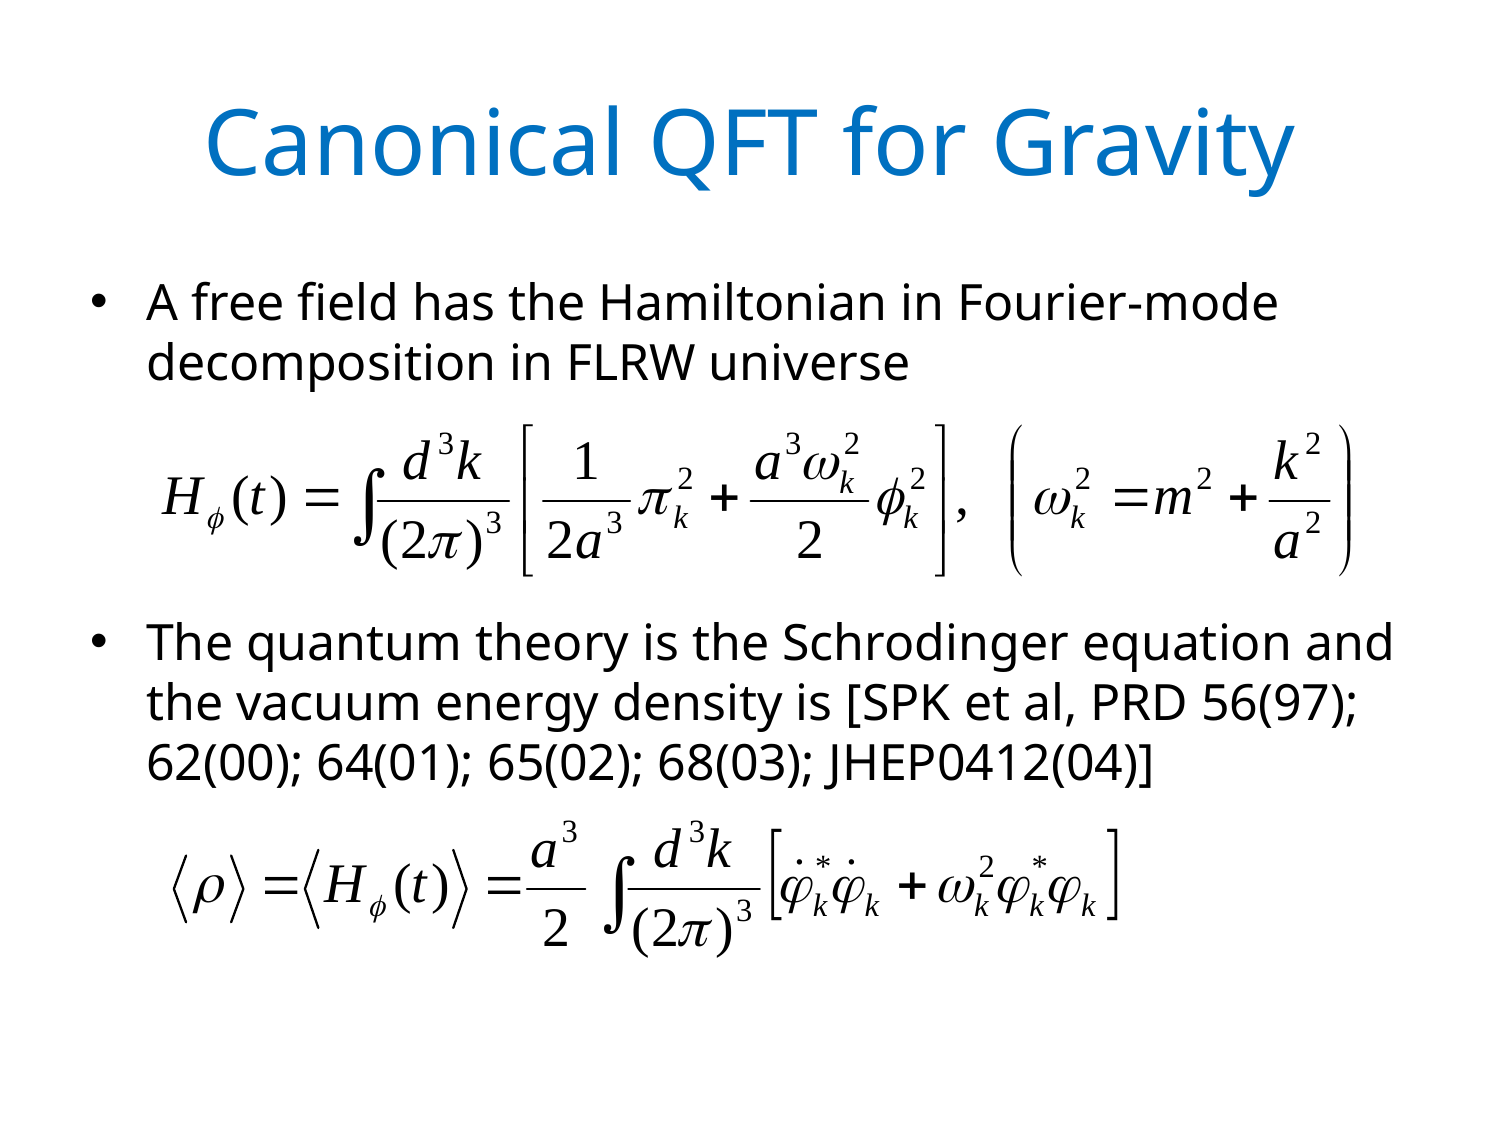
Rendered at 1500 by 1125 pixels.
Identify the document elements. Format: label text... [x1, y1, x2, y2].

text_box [152, 412, 1367, 590]
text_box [163, 805, 1127, 969]
list A free field has the Hamiltonian in Fourier-mode decomposition in FLRW universe The quantum theory is the Schrodinger equation and the vacuum energy density is [SPK et al, PRD 56(97); 62(00); 64(01); 65(02); 68(03); JHEP0412(04)] [74, 262, 1426, 1006]
title Canonical QFT for Gravity [74, 44, 1426, 233]
